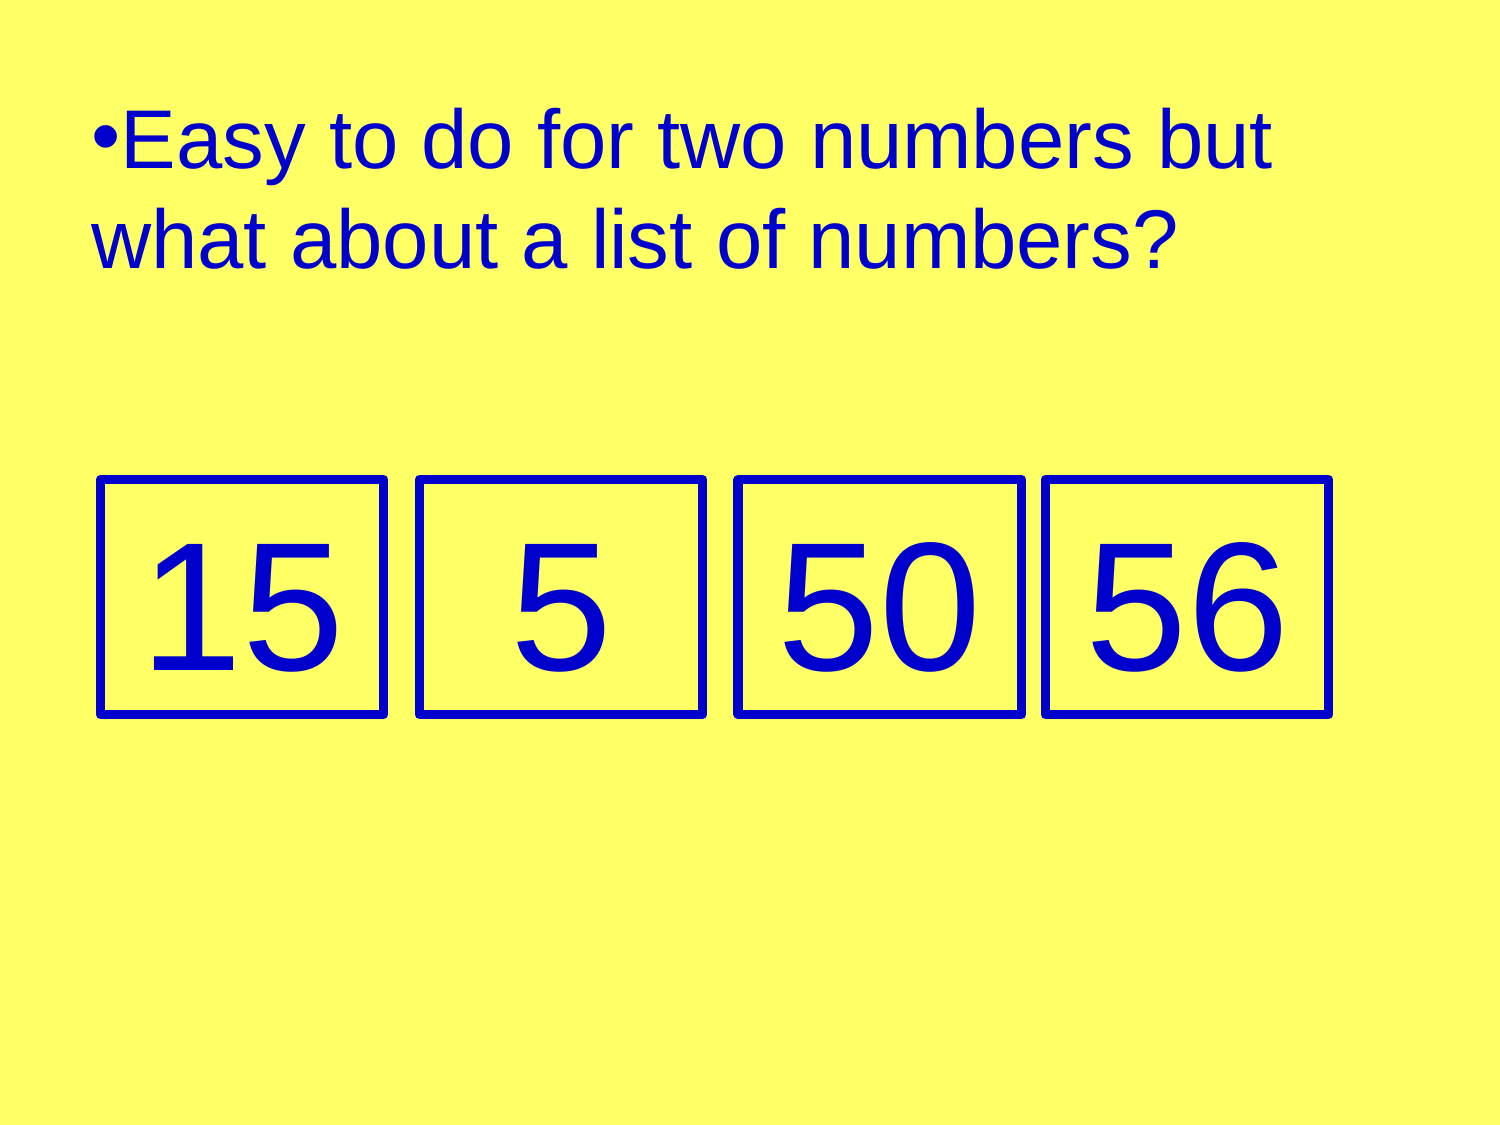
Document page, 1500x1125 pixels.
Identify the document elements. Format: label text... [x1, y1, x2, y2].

text_box Easy to do for two numbers but what about a list of numbers? [76, 78, 1447, 293]
text_box 56 [1045, 479, 1329, 715]
text_box 50 [738, 479, 1022, 715]
text_box 15 [100, 479, 384, 715]
text_box 5 [419, 479, 703, 715]
